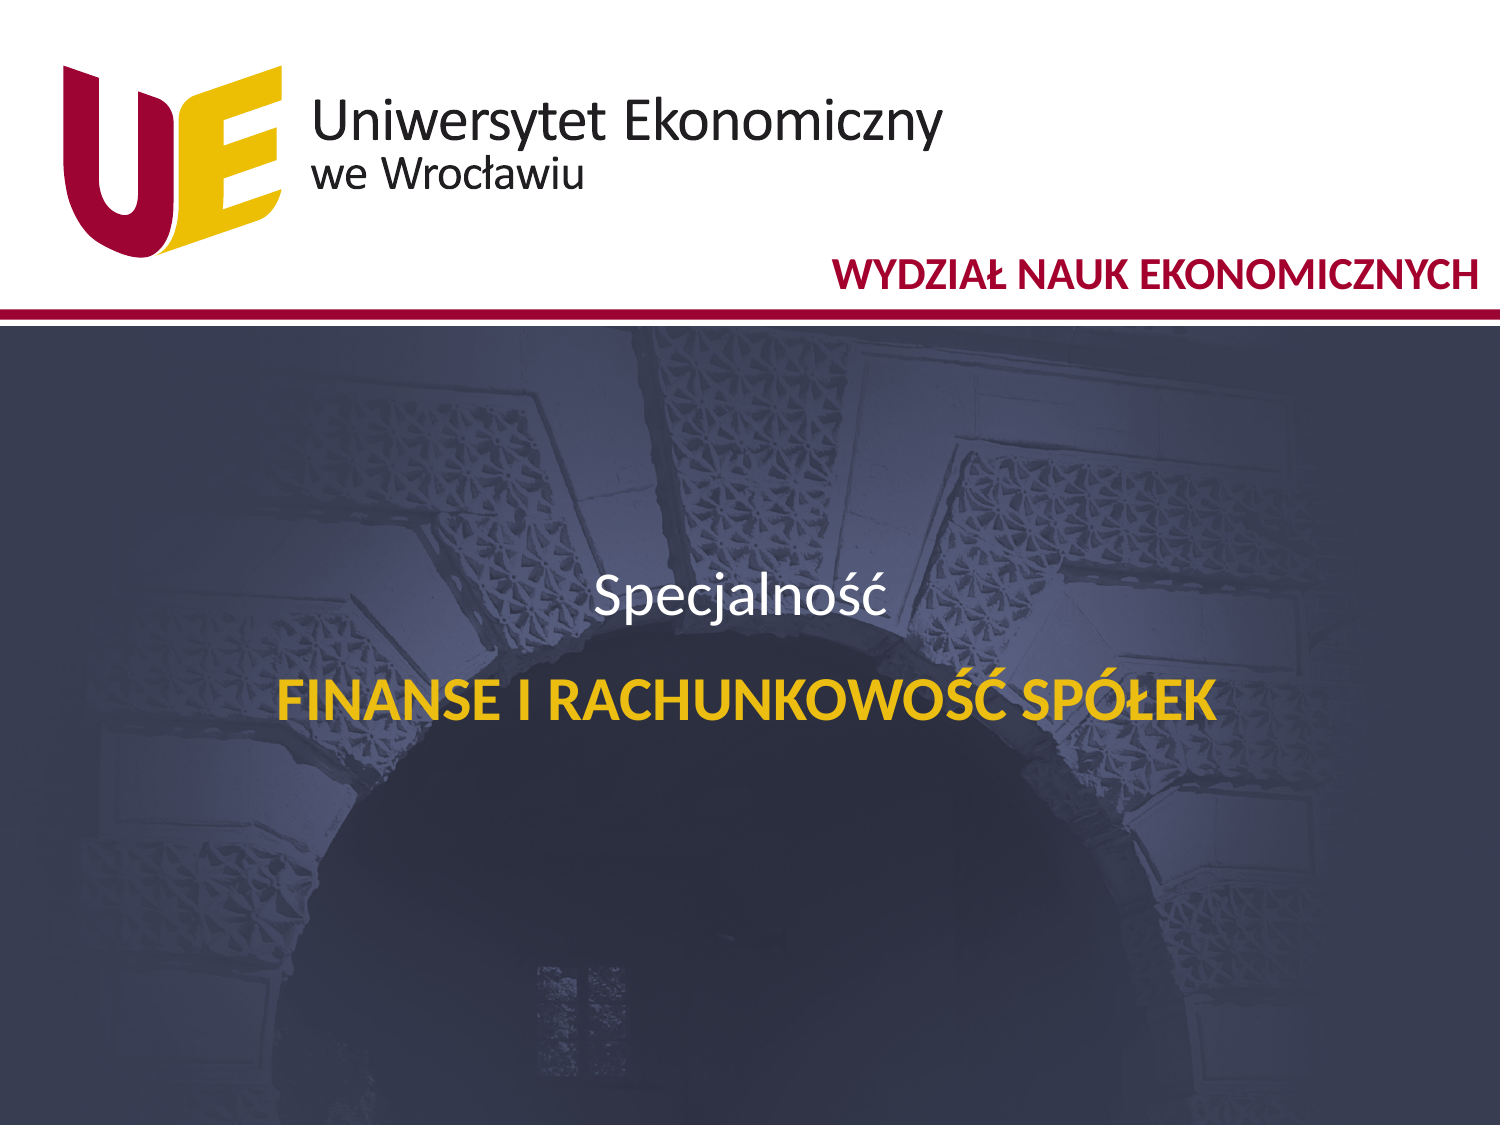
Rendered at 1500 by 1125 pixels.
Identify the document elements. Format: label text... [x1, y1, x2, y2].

text_box Specjalność FINANSE I RACHUNKOWOŚĆ SPÓŁEK [46, 515, 1450, 741]
